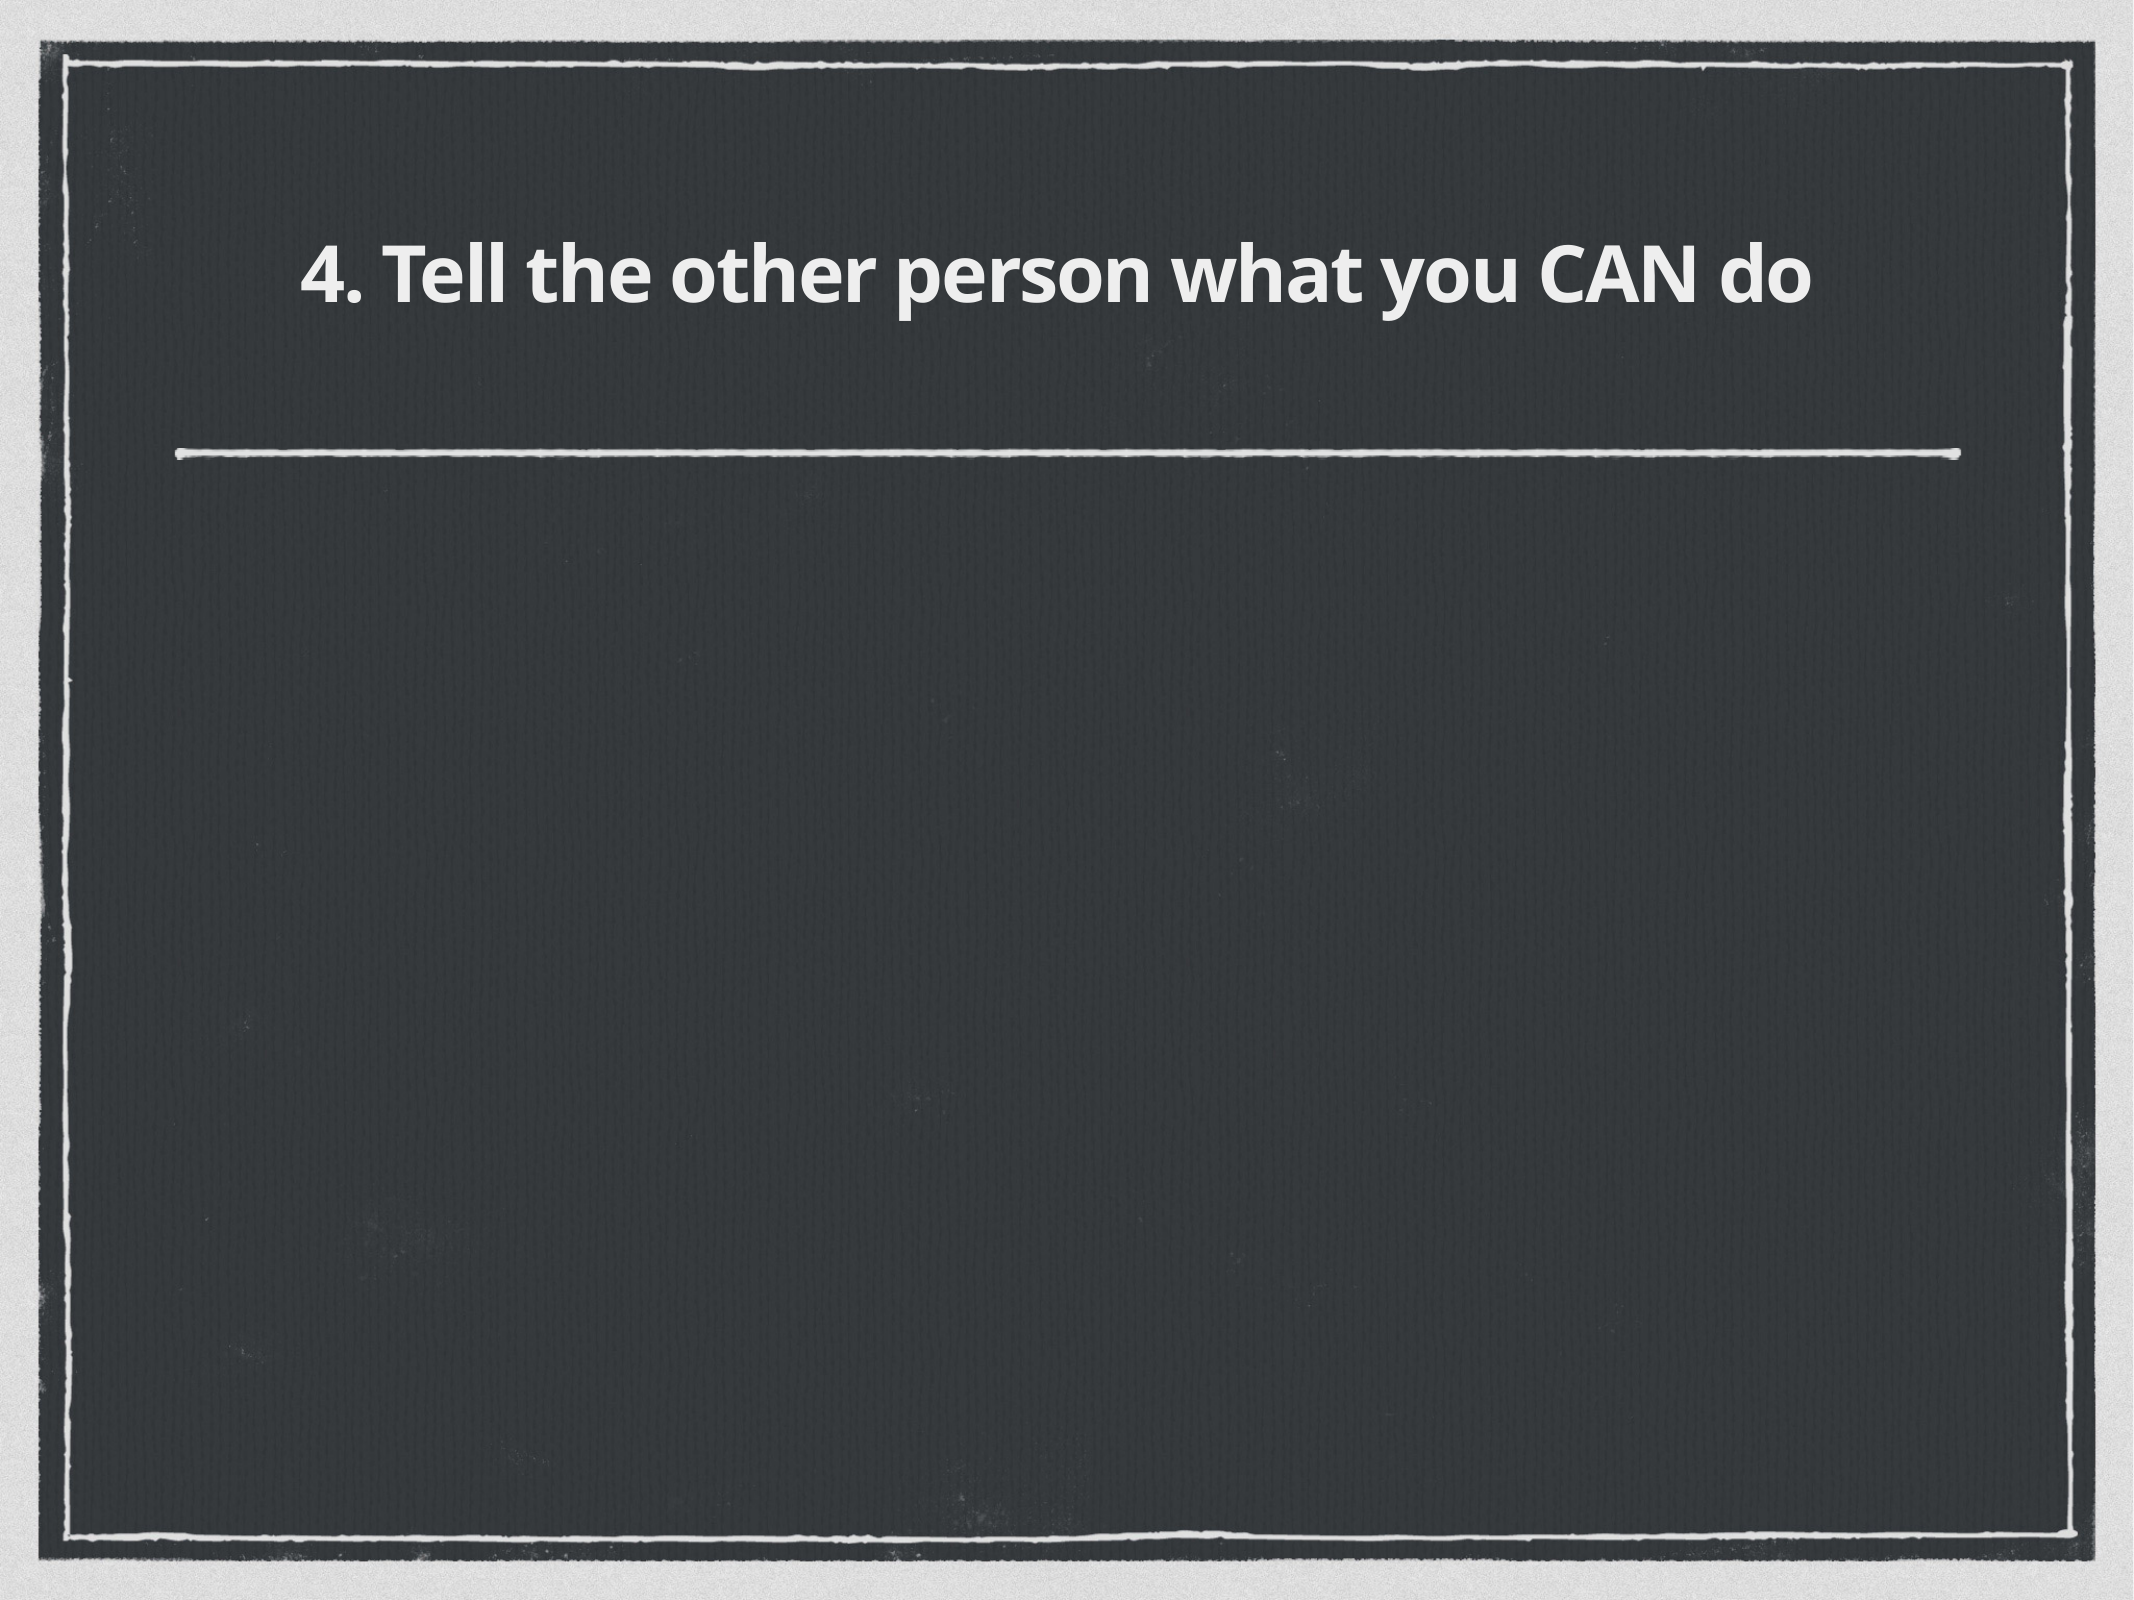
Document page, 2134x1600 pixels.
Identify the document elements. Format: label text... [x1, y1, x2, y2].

picture [0, 0, 2134, 1600]
title 4. Tell the other person what you CAN do [207, 114, 1926, 428]
